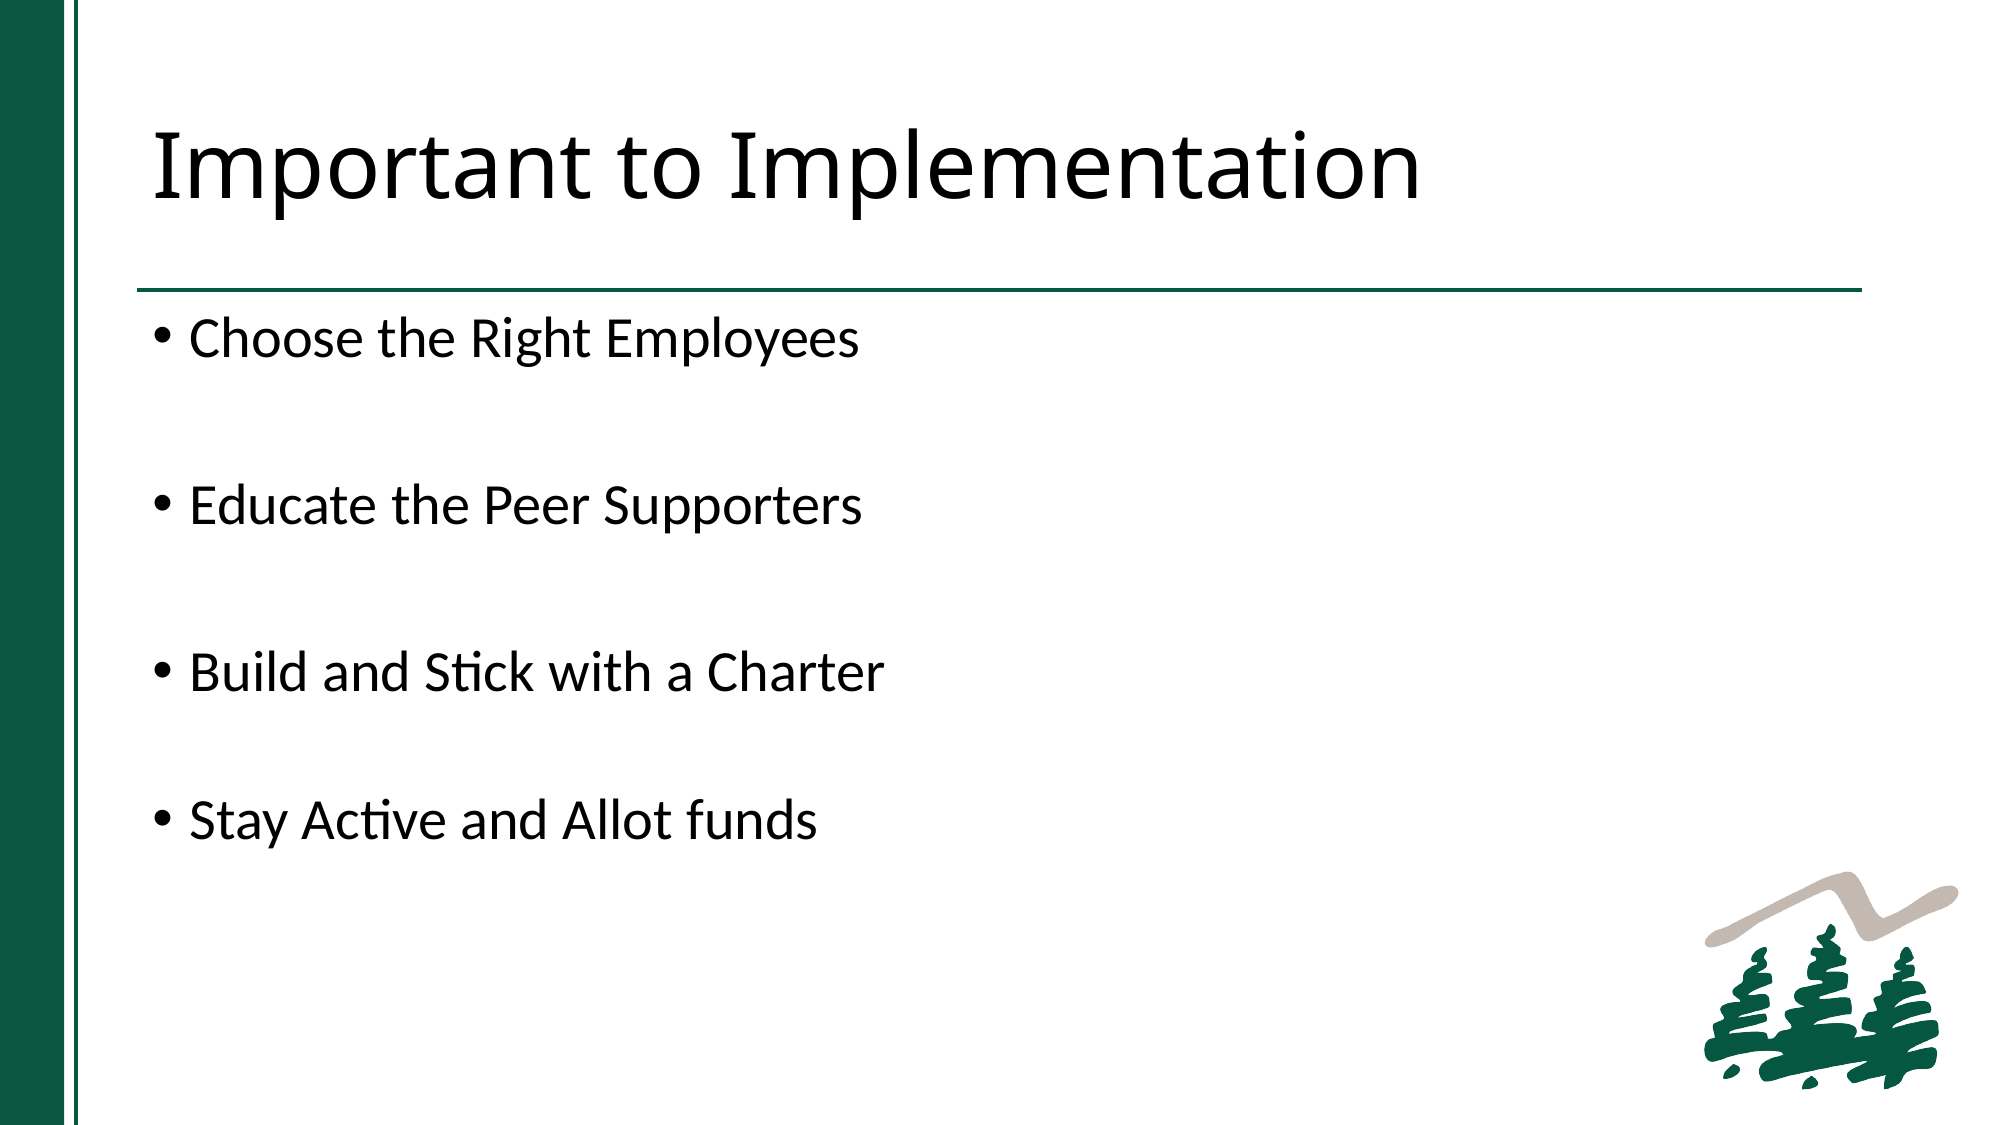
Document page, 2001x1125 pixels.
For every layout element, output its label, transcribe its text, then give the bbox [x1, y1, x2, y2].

list Choose the Right Employees Educate the Peer Supporters Build and Stick with a Charter Stay Active and Allot funds [137, 299, 1863, 1014]
picture [1682, 866, 1978, 1095]
title Important to Implementation [137, 59, 1863, 278]
